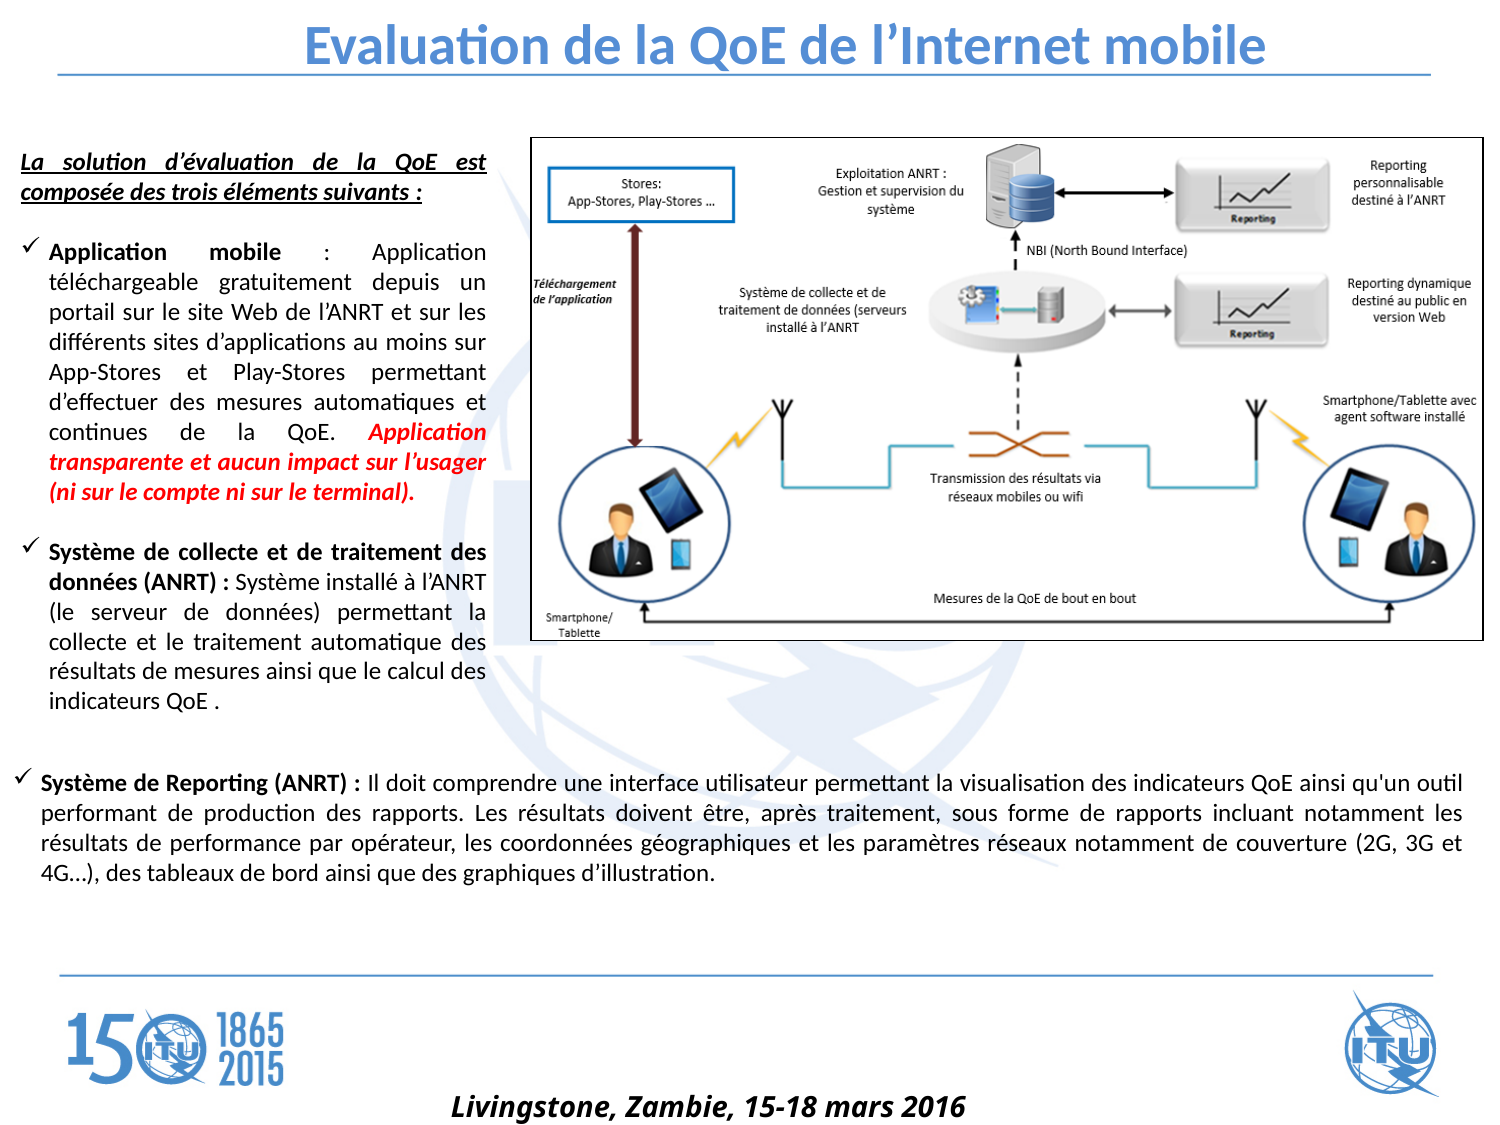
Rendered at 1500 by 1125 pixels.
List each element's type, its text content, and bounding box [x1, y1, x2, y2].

text_box Livingstone, Zambie, 15-18 mars 2016 [436, 1081, 1064, 1125]
text_box Système de Reporting (ANRT) : Il doit comprendre une interface utilisateur permettant la visualisation des indicateurs QoE ainsi qu'un outil performant de production des rapports. Les résultats doivent être, après traitement, sous forme de rapports incluant notamment les résultats de performance par opérateur, les coordonnées géographiques et les paramètres réseaux notamment de couverture (2G, 3G et 4G…), des tableaux de bord ainsi que des graphiques d’illustration. [0, 759, 1481, 894]
picture [0, 0, 1500, 1125]
text_box La solution d’évaluation de la QoE est composée des trois éléments suivants : Application mobile : Application téléchargeable gratuitement depuis un portail sur le site Web de l’ANRT et sur les différents sites d’applications au moins sur App-Stores et Play-Stores permettant d’effectuer des mesures automatiques et continues de la QoE. Application transparente et aucun impact sur l’usager (ni sur le compte ni sur le terminal). Système de collecte et de traitement des données (ANRT) : Système installé à l’ANRT (le serveur de données) permettant la collecte et le traitement automatique des résultats de mesures ainsi que le calcul des indicateurs QoE . [5, 138, 502, 723]
text_box Evaluation de la QoE de l’Internet mobile [36, 0, 1500, 85]
